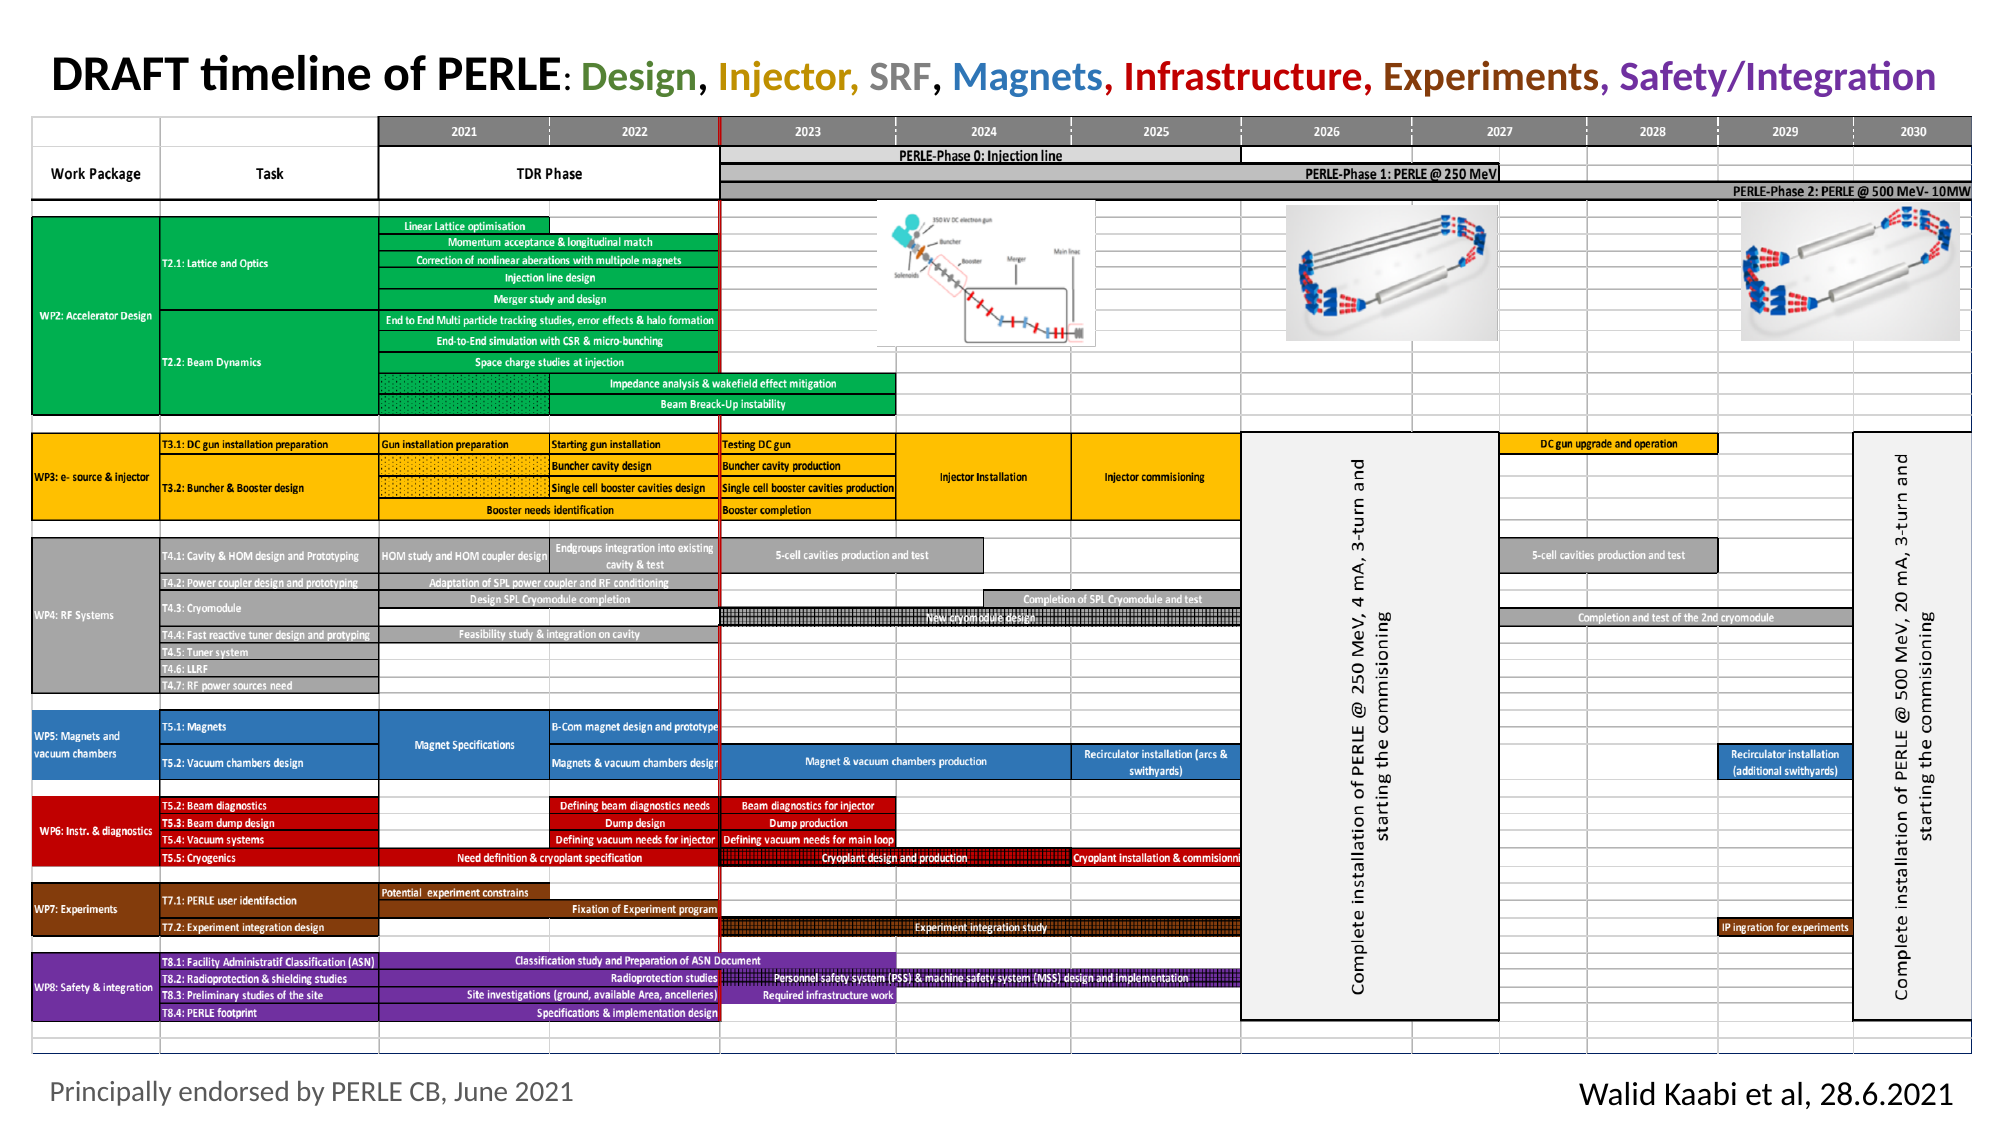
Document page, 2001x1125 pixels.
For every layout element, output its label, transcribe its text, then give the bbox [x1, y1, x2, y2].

text_box Walid Kaabi et al, 28.6.2021 [1564, 1064, 1970, 1120]
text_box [31, 116, 1972, 1054]
text_box DRAFT timeline of PERLE: Design, Injector, SRF, Magnets, Infrastructure, Experiments, Safety/Integration [38, 32, 1989, 108]
text_box Principally endorsed by PERLE CB, June 2021 [34, 1064, 590, 1115]
